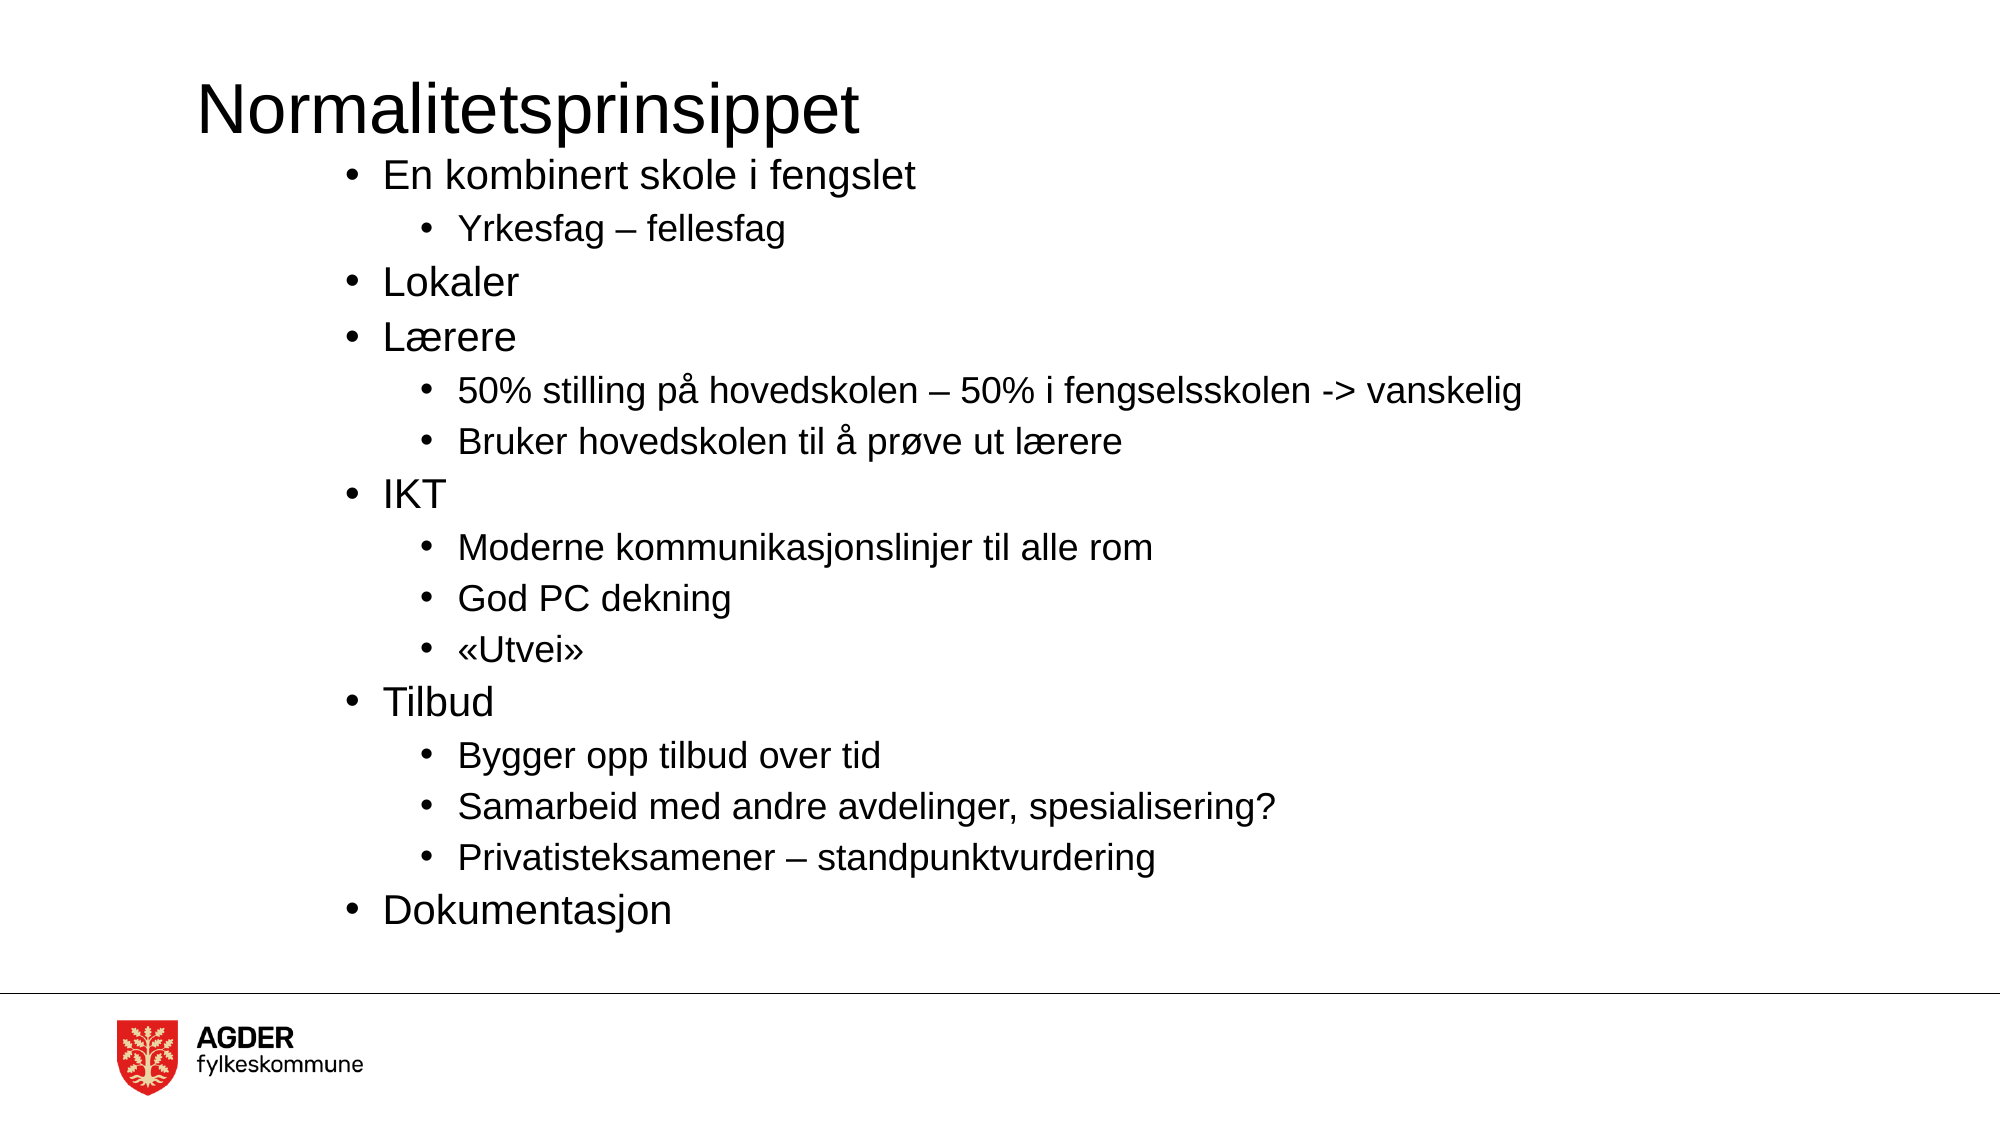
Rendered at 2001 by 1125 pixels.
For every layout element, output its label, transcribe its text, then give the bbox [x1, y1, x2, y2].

list En kombinert skole i fengslet Yrkesfag – fellesfag Lokaler Lærere 50% stilling på hovedskolen – 50% i fengselsskolen -> vanskelig Bruker hovedskolen til å prøve ut lærere IKT Moderne kommunikasjonslinjer til alle rom God PC dekning «Utvei» Tilbud Bygger opp tilbud over tid Samarbeid med andre avdelinger, spesialisering? Privatisteksamener – standpunktvurdering Dokumentasjon [195, 153, 1863, 959]
picture [117, 1020, 363, 1096]
title Normalitetsprinsippet [196, 48, 1863, 161]
